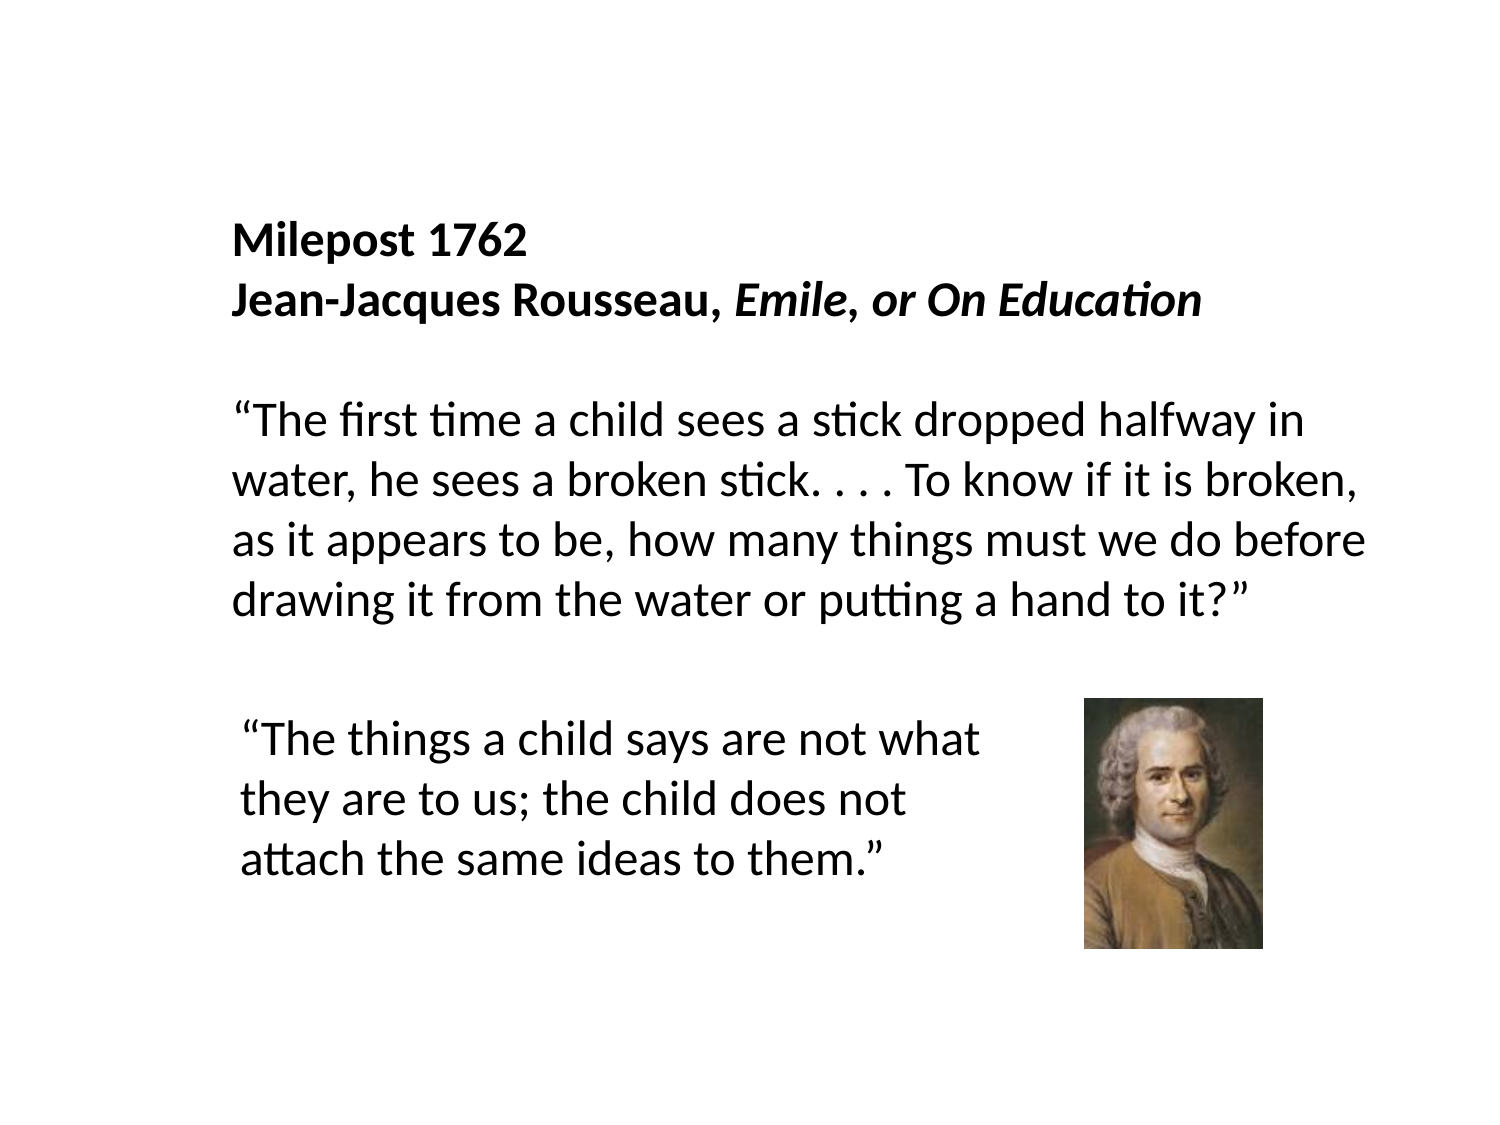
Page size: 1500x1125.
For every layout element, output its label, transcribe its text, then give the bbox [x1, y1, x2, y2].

text_box “The things a child says are not what they are to us; the child does not attach the same ideas to them.” [225, 698, 1000, 894]
picture [1084, 698, 1263, 950]
text_box Milepost 1762 Jean-Jacques Rousseau, Emile, or On Education “The first time a child sees a stick dropped halfway in water, he sees a broken stick. . . . To know if it is broken, as it appears to be, how many things must we do before drawing it from the water or putting a hand to it?” [216, 198, 1392, 694]
